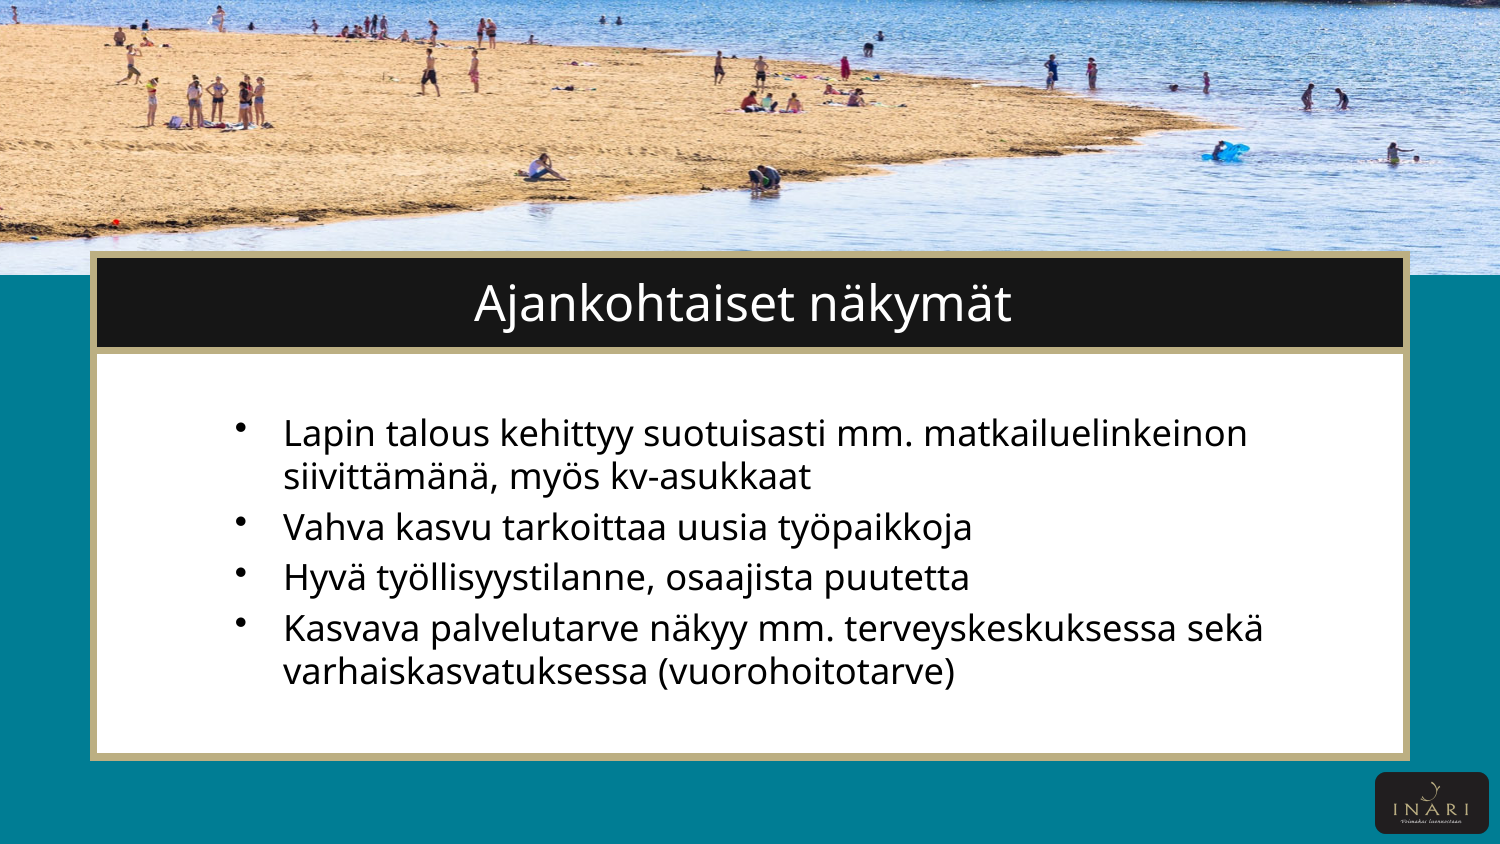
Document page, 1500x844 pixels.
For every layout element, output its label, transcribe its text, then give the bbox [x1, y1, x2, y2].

picture [0, 0, 1500, 275]
list Lapin talous kehittyy suotuisasti mm. matkailuelinkeinon siivittämänä, myös kv-asukkaat Vahva kasvu tarkoittaa uusia työpaikkoja Hyvä työllisyystilanne, osaajista puutetta Kasvava palvelutarve näkyy mm. terveyskeskuksessa sekä varhaiskasvatuksessa (vuorohoitotarve) [90, 347, 1410, 761]
picture [1375, 772, 1489, 834]
title Ajankohtaiset näkymät [90, 275, 1410, 347]
